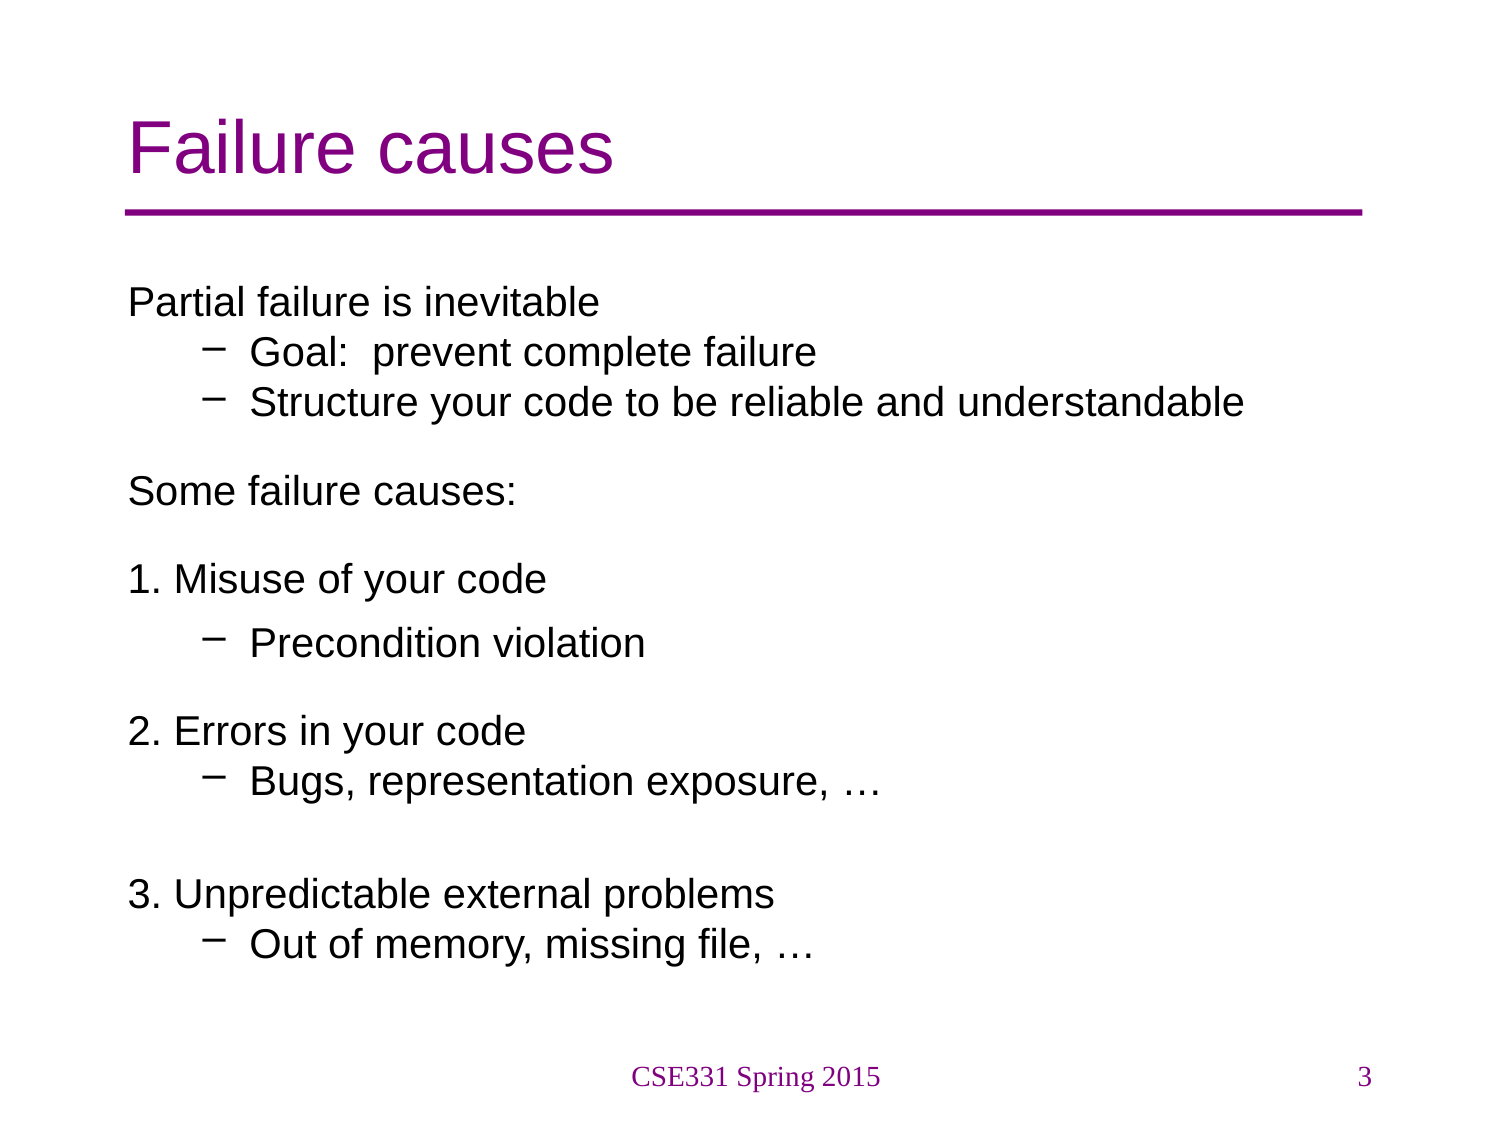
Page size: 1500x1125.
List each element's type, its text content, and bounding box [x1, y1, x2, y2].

list Partial failure is inevitable Goal: prevent complete failure Structure your code to be reliable and understandable Some failure causes: 1. Misuse of your code Precondition violation 2. Errors in your code Bugs, representation exposure, … 3. Unpredictable external problems Out of memory, missing file, … [112, 262, 1388, 1000]
title Failure causes [112, 50, 1388, 238]
footer CSE331 Spring 2015 [474, 1049, 1038, 1125]
slide_number 3 [1074, 1049, 1388, 1125]
